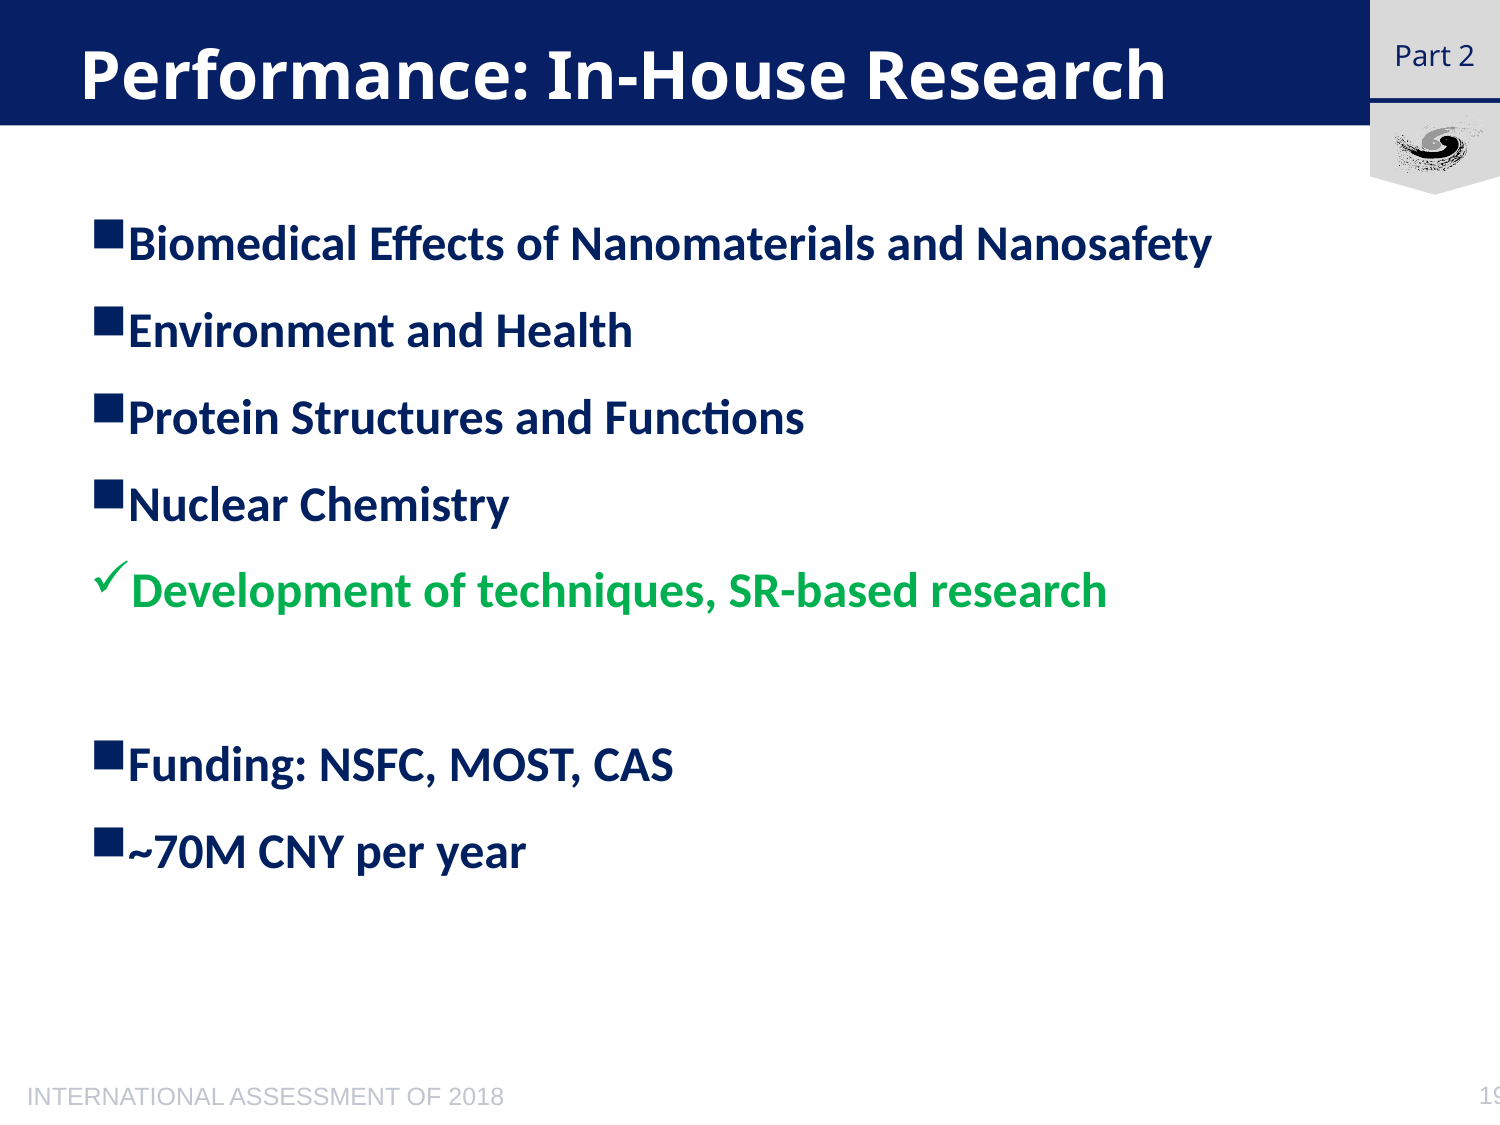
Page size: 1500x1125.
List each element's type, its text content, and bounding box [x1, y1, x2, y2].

list Biomedical Effects of Nanomaterials and Nanosafety Environment and Health Protein Structures and Functions Nuclear Chemistry Development of techniques, SR-based research Funding: NSFC, MOST, CAS ~70M CNY per year [75, 197, 1425, 940]
title Performance: In-House Research [64, 29, 1354, 126]
picture [1393, 114, 1484, 174]
text_box Part 2 [1370, 29, 1500, 80]
